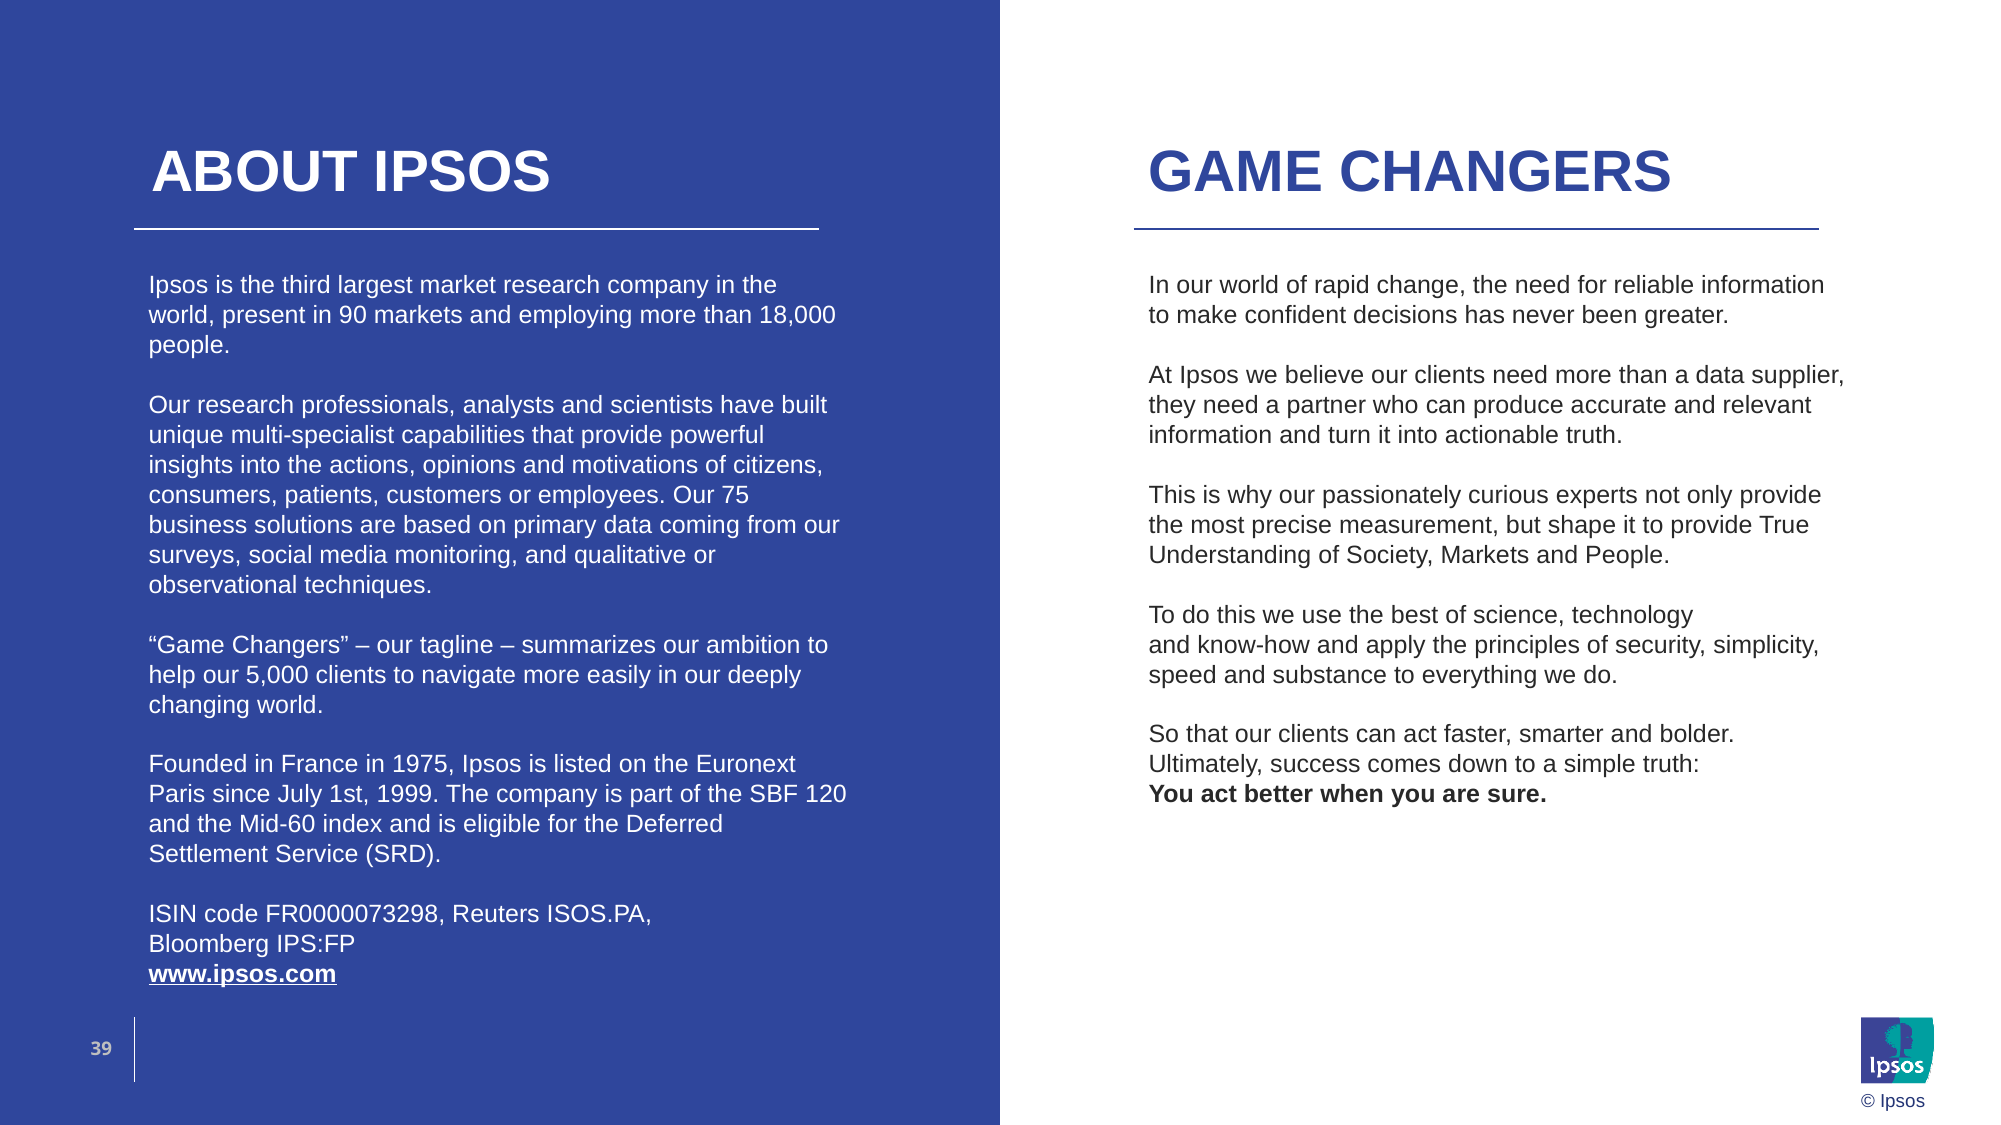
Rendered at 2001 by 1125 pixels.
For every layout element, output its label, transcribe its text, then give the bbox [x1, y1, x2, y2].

slide_number 39 [66, 1017, 135, 1083]
text_box Ipsos is the third largest market research company in the world, present in 90 markets and employing more than 18,000 people. Our research professionals, analysts and scientists have built unique multi-specialist capabilities that provide powerful insights into the actions, opinions and motivations of citizens, consumers, patients, customers or employees. Our 75 business solutions are based on primary data coming from our surveys, social media monitoring, and qualitative or observational techniques. “Game Changers” – our tagline – summarizes our ambition to help our 5,000 clients to navigate more easily in our deeply changing world. Founded in France in 1975, Ipsos is listed on the Euronext Paris since July 1st, 1999. The company is part of the SBF 120 and the Mid-60 index and is eligible for the Deferred Settlement Service (SRD). ISIN code FR0000073298, Reuters ISOS.PA, Bloomberg IPS:FP www.ipsos.com [133, 261, 867, 995]
picture [1860, 1016, 1935, 1084]
text_box ABOUT IPSOS [136, 125, 633, 211]
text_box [1133, 125, 1867, 822]
